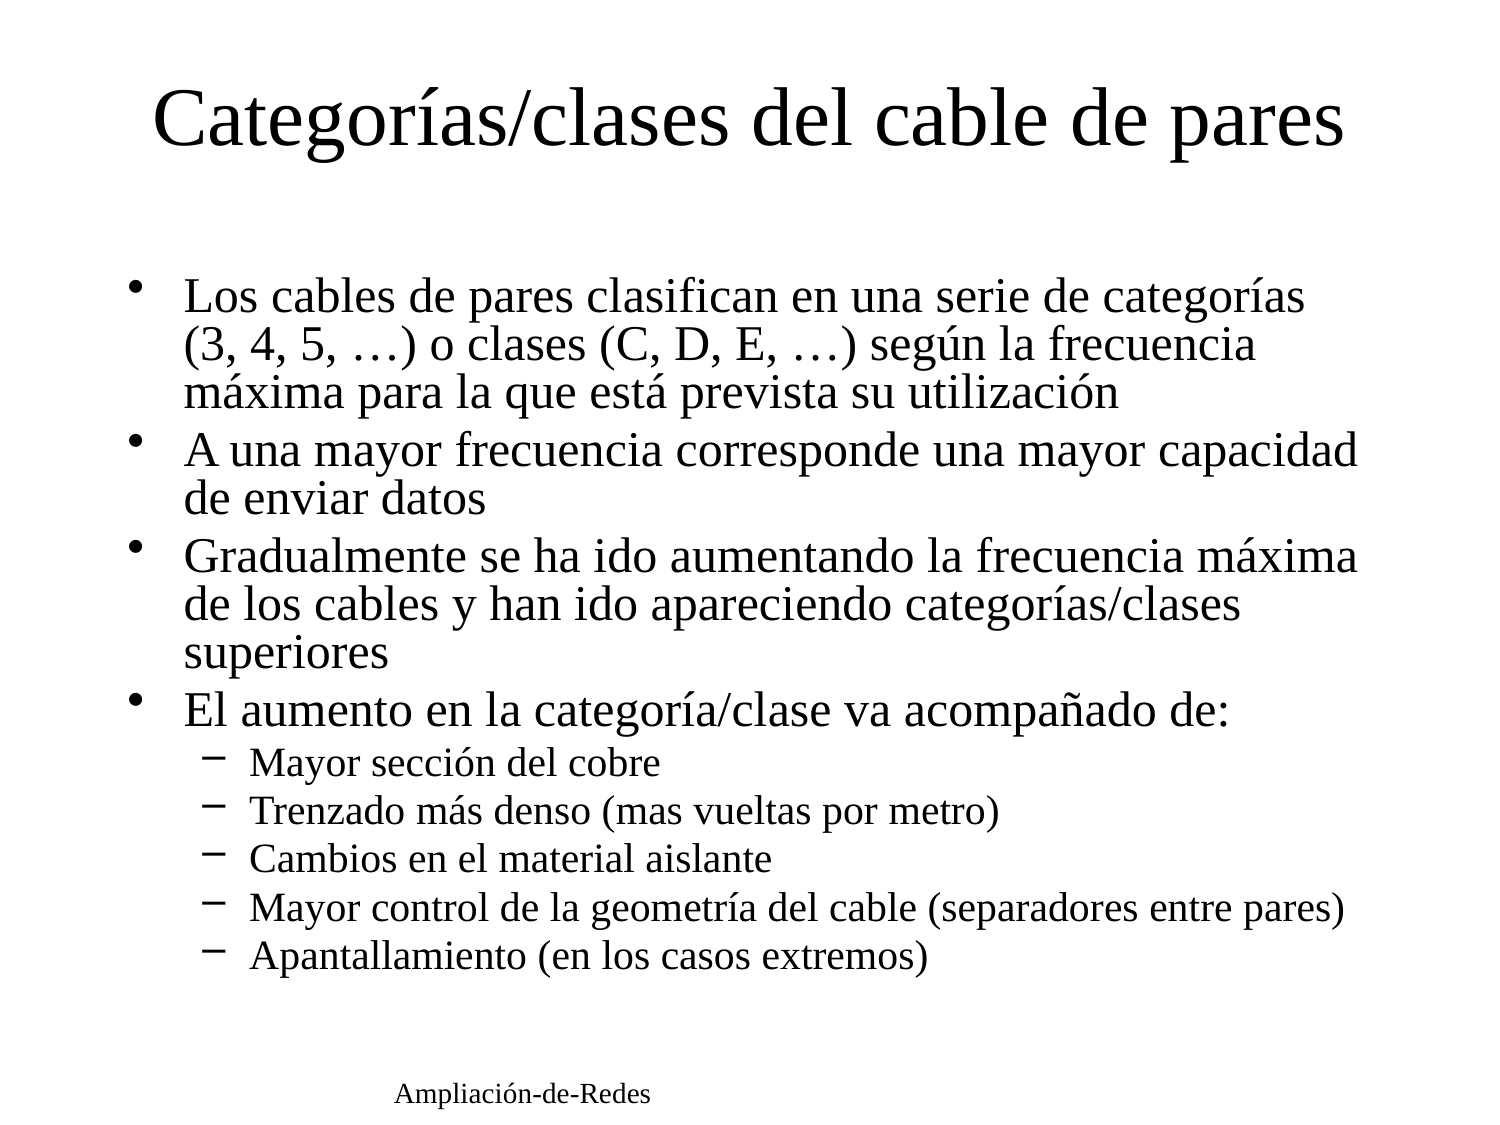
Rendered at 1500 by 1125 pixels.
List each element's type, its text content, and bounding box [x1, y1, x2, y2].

text_box Los cables de pares clasifican en una serie de categorías (3, 4, 5, …) o clases (C, D, E, …) según la frecuencia máxima para la que está prevista su utilización A una mayor frecuencia corresponde una mayor capacidad de enviar datos Gradualmente se ha ido aumentando la frecuencia máxima de los cables y han ido apareciendo categorías/clases superiores El aumento en la categoría/clase va acompañado de: Mayor sección del cobre Trenzado más denso (mas vueltas por metro) Cambios en el material aislante Mayor control de la geometría del cable (separadores entre pares) Apantallamiento (en los casos extremos) [112, 267, 1388, 1000]
text_box Categorías/clases del cable de pares [112, 54, 1388, 243]
